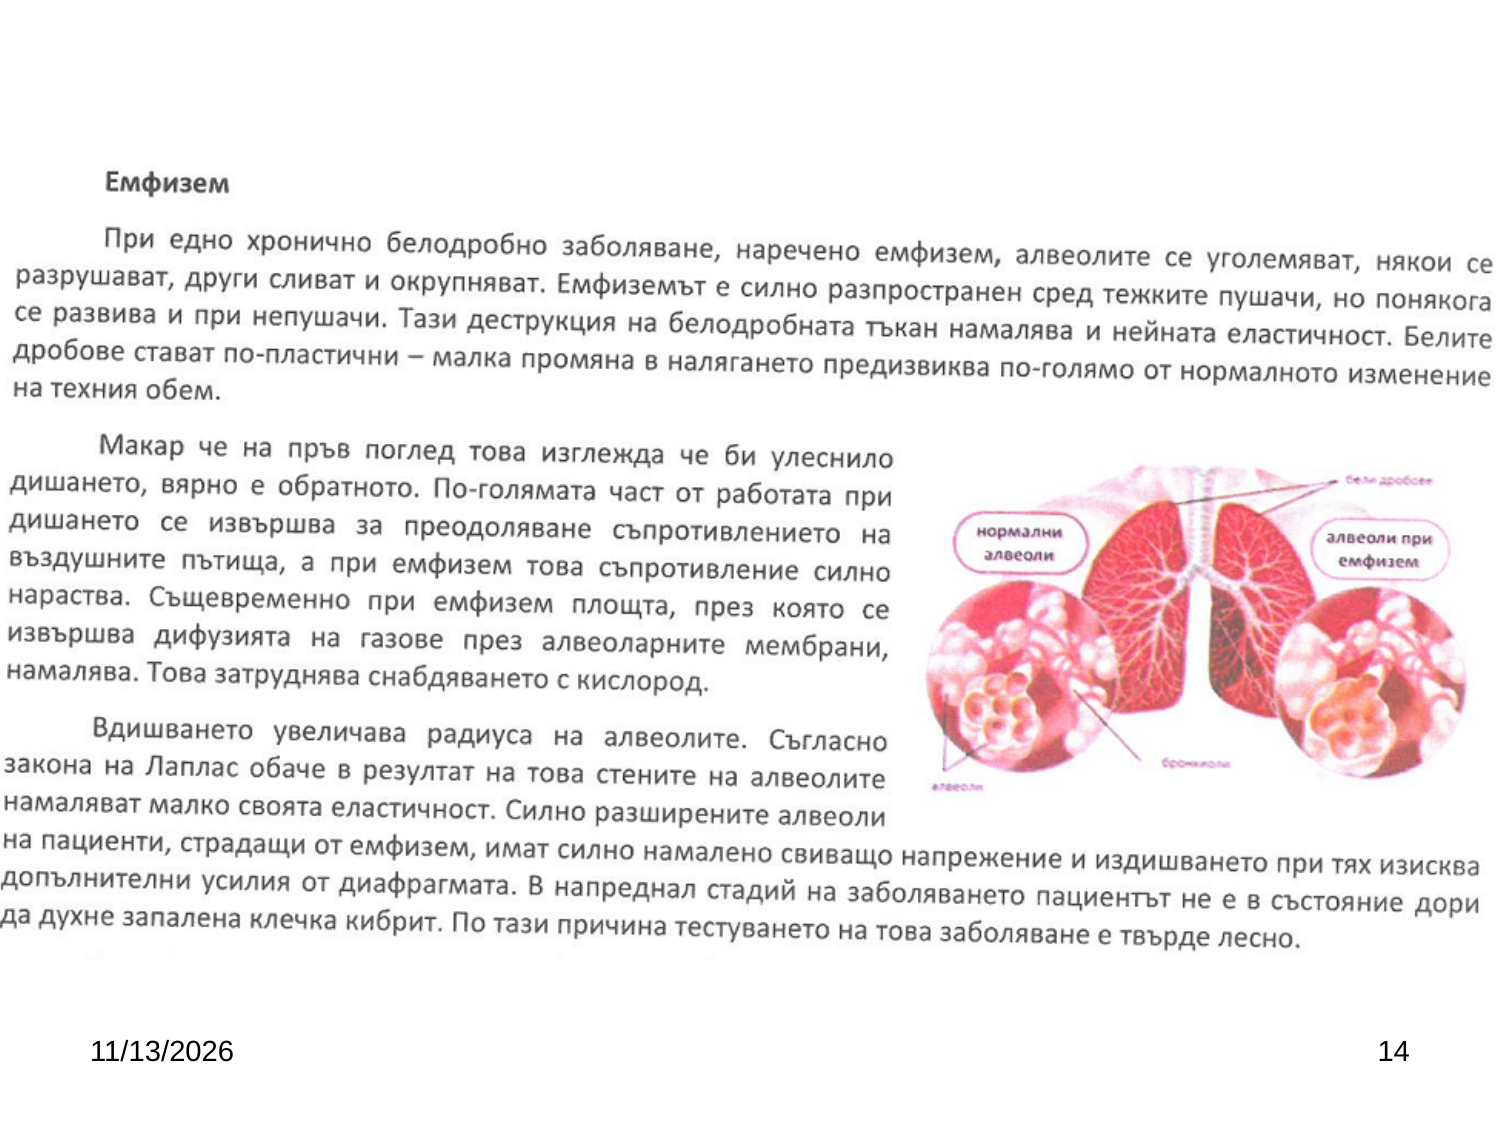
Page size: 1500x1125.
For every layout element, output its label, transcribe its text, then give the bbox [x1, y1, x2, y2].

picture [0, 164, 1500, 961]
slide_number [75, 1024, 425, 1103]
slide_number 14 [1074, 1024, 1425, 1103]
